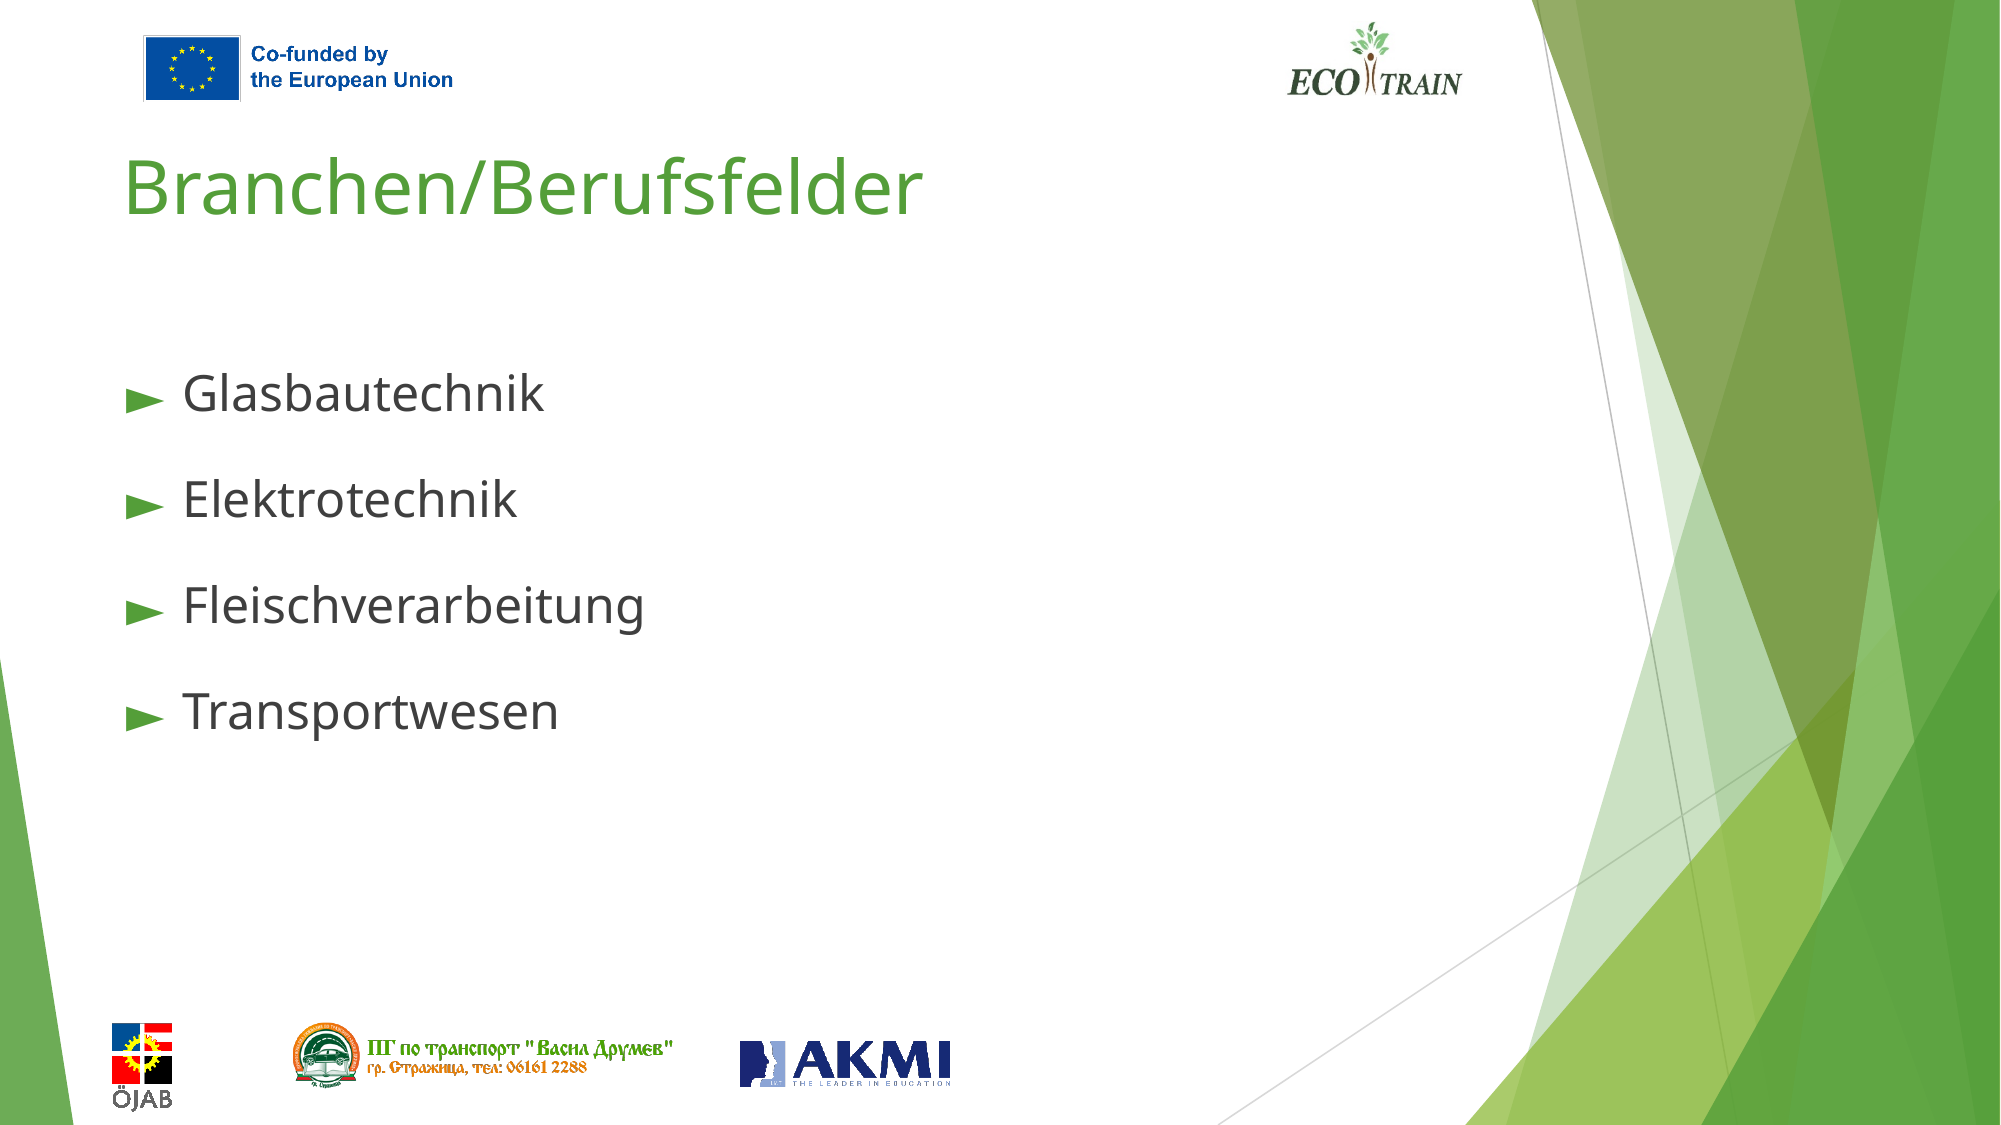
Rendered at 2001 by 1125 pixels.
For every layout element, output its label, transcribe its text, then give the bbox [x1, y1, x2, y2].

picture [291, 1019, 674, 1090]
picture [107, 1019, 176, 1117]
picture [141, 32, 476, 104]
title Branchen/Berufsfelder [107, 132, 1518, 349]
list Glasbautechnik Elektrotechnik Fleischverarbeitung Transportwesen [111, 354, 1522, 992]
picture [1285, 21, 1464, 96]
picture [740, 1041, 955, 1090]
